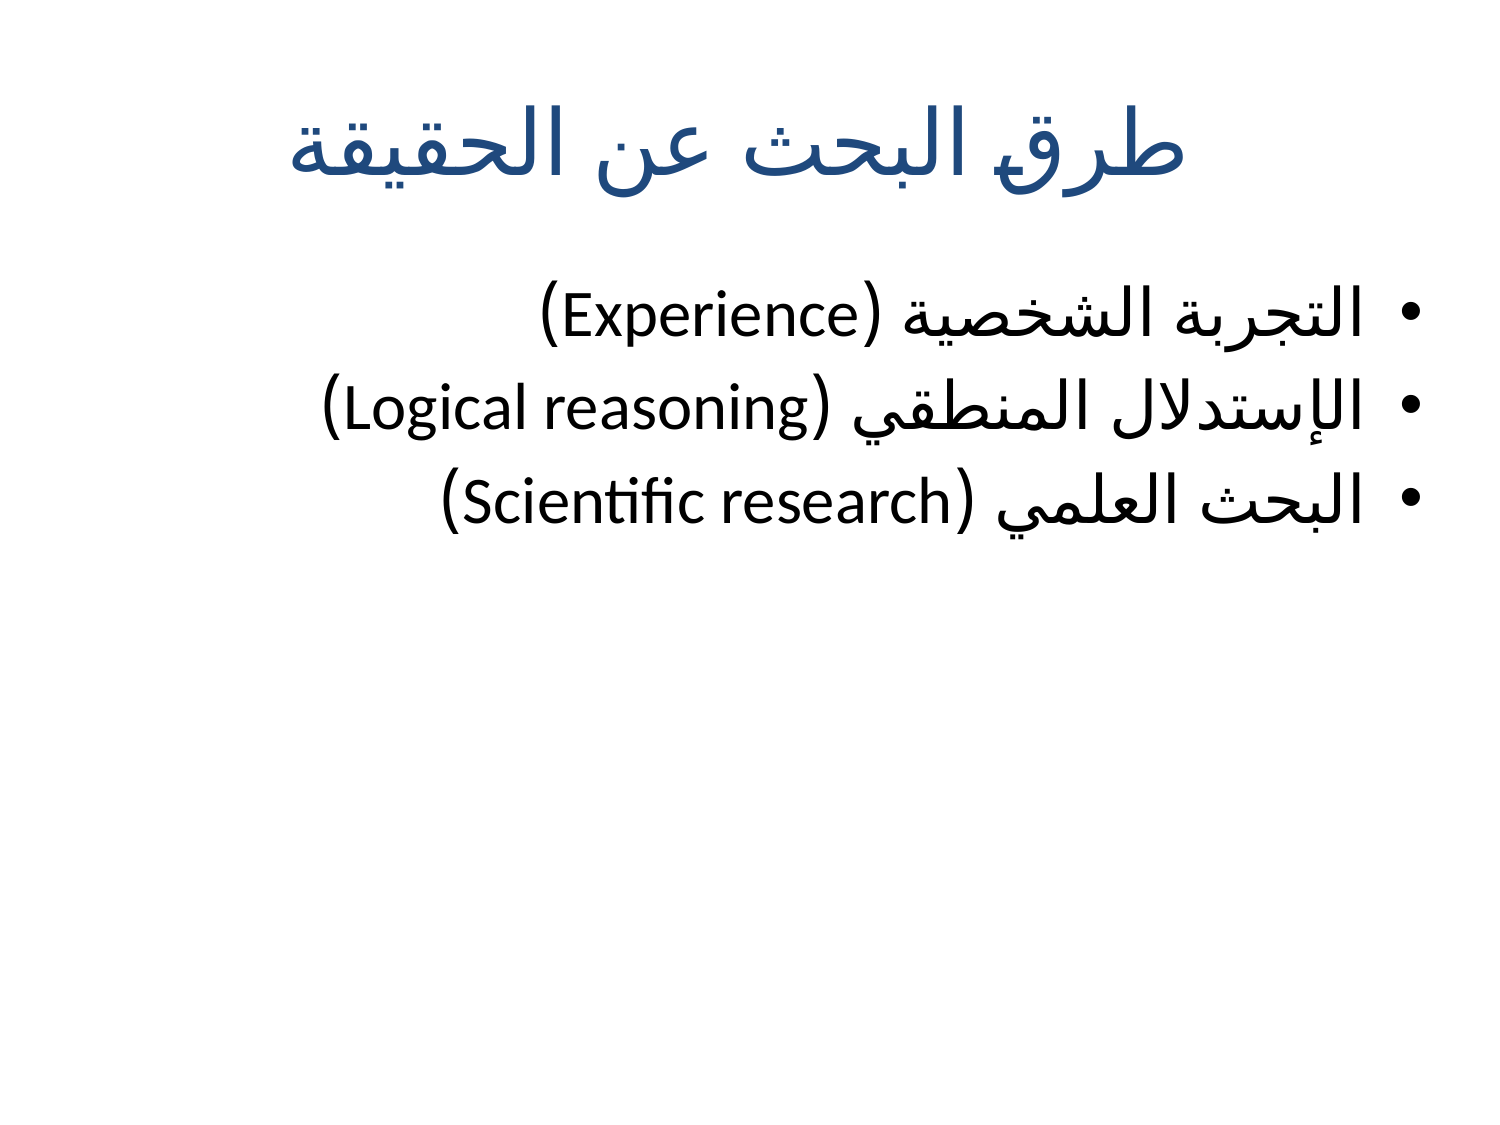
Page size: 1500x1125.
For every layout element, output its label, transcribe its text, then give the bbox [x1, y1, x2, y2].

list التجربة الشخصية (Experience) الإستدلال المنطقي (Logical reasoning) البحث العلمي (Scientific research) [87, 262, 1438, 1005]
title طرق البحث عن الحقيقة [75, 45, 1425, 233]
